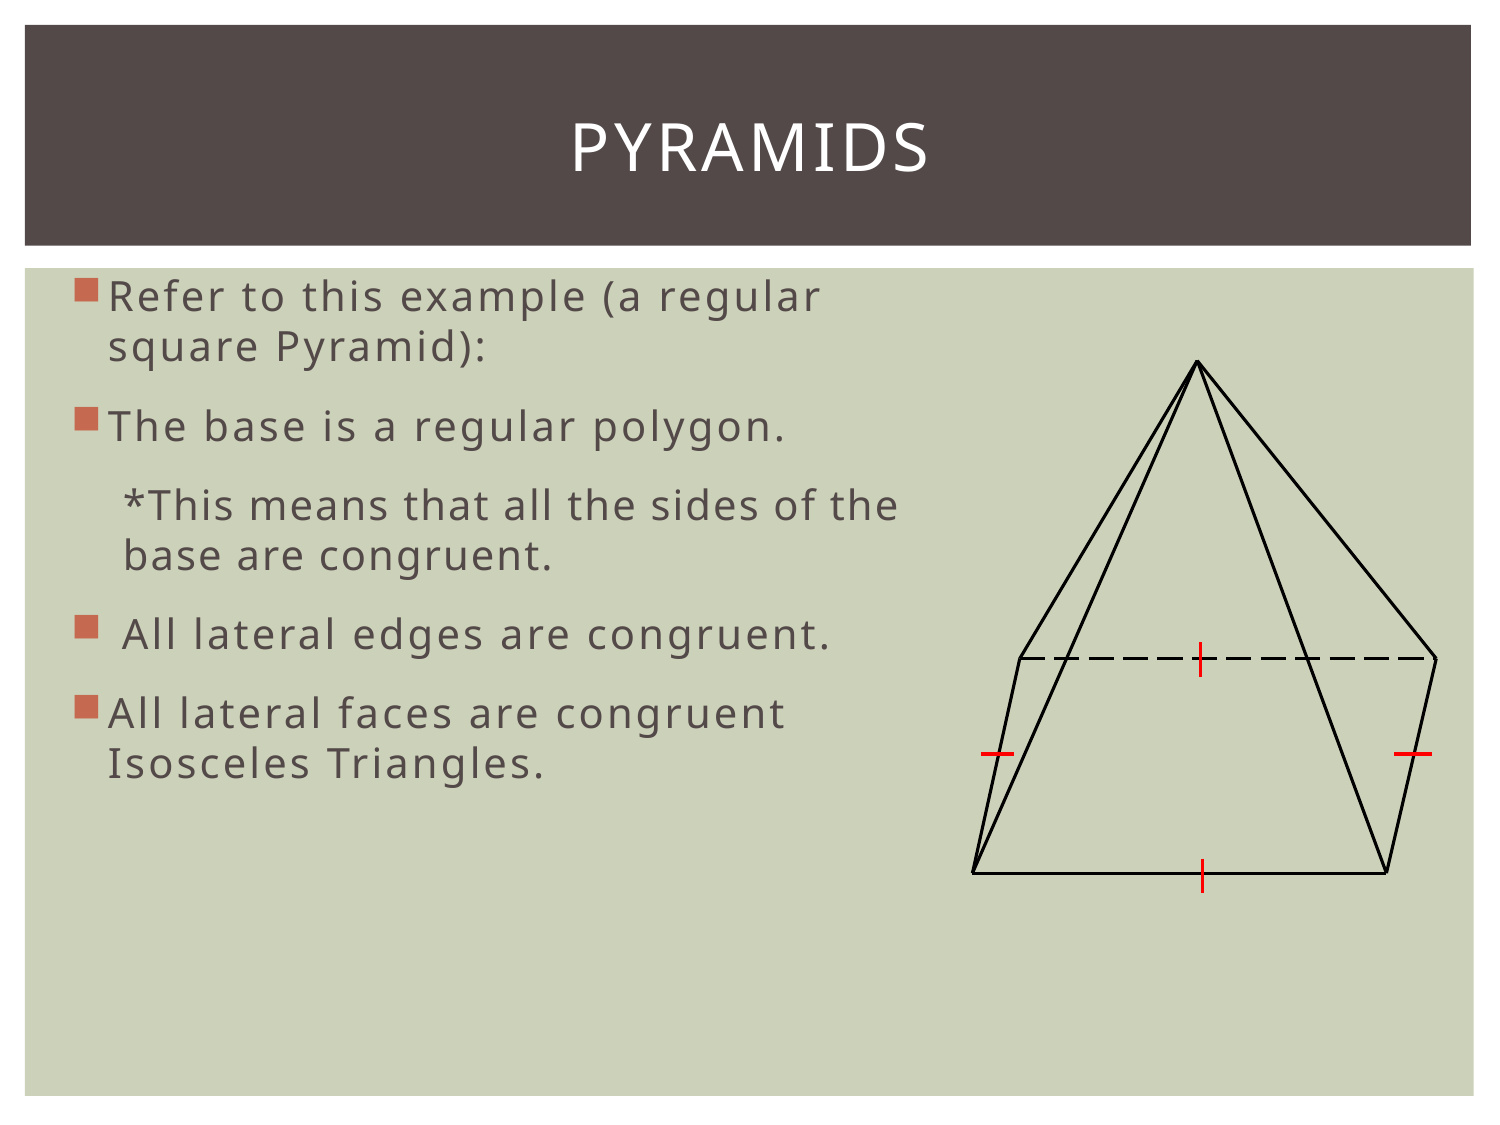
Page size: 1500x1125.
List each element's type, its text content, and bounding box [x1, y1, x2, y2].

title Pyramids [62, 58, 1438, 232]
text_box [972, 360, 1437, 874]
list Refer to this example (a regular square Pyramid): The base is a regular polygon. *This means that all the sides of the base are congruent. All lateral edges are congruent. All lateral faces are congruent Isosceles Triangles. [47, 262, 938, 1063]
